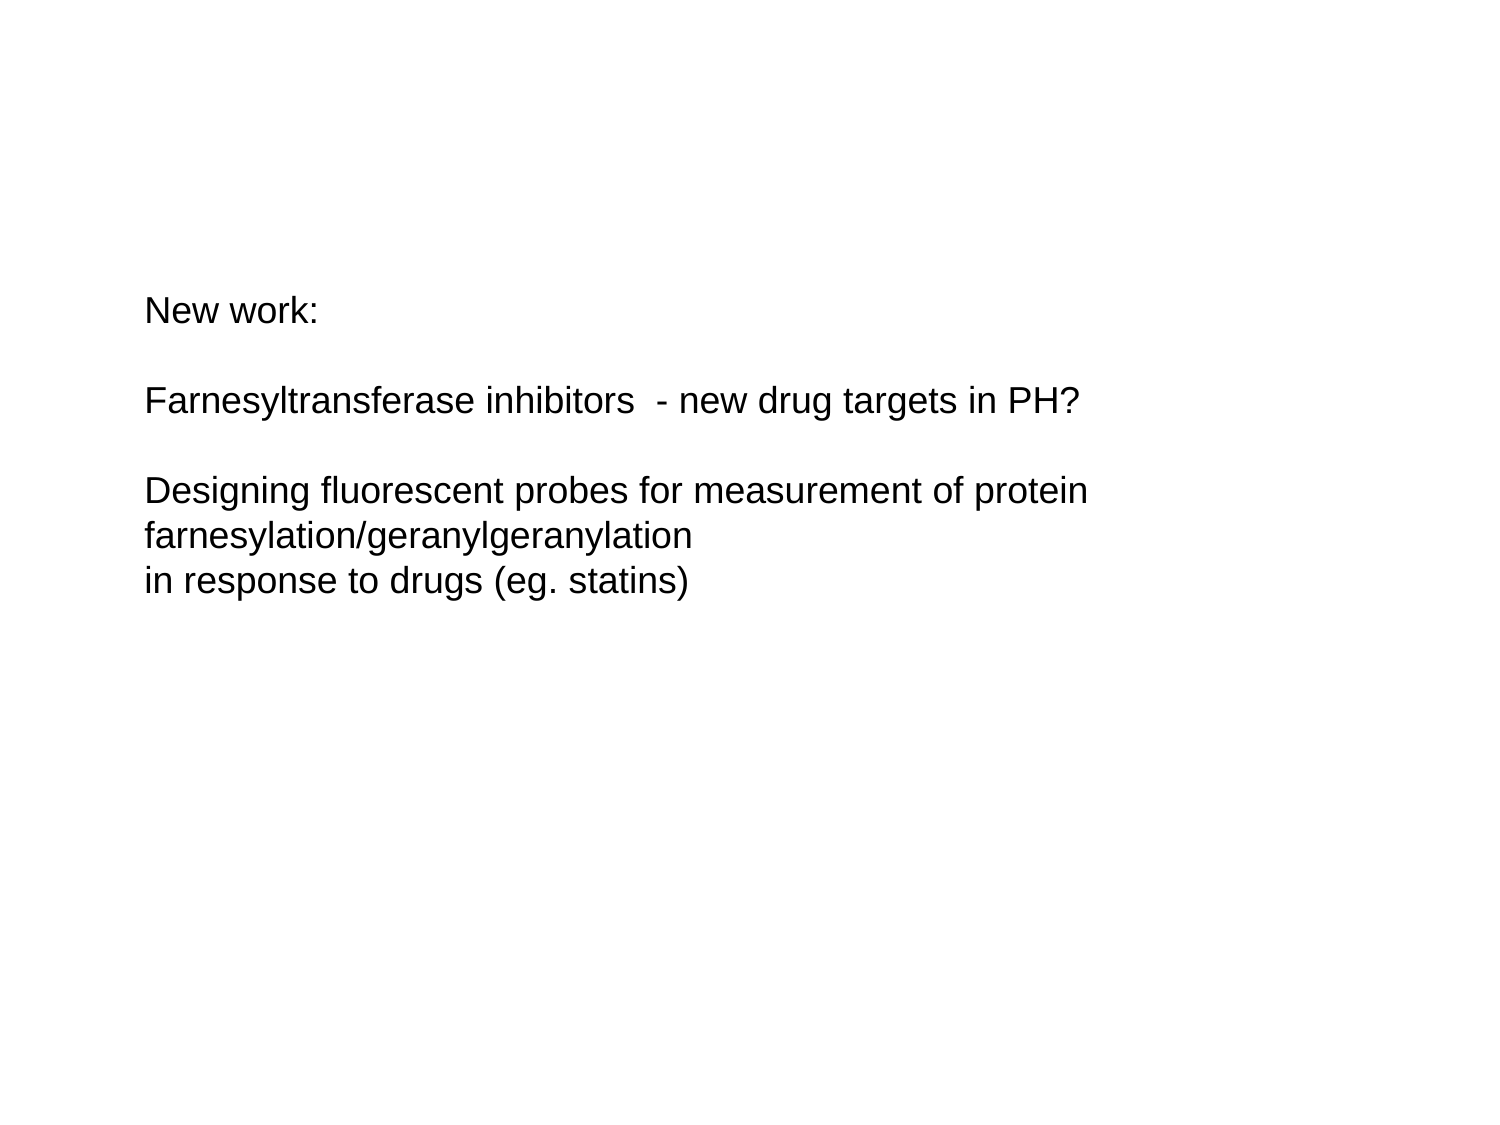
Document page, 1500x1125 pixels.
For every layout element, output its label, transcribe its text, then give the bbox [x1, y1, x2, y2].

text_box New work: Farnesyltransferase inhibitors - new drug targets in PH? Designing fluorescent probes for measurement of protein farnesylation/geranylgeranylation in response to drugs (eg. statins) [129, 278, 1115, 609]
